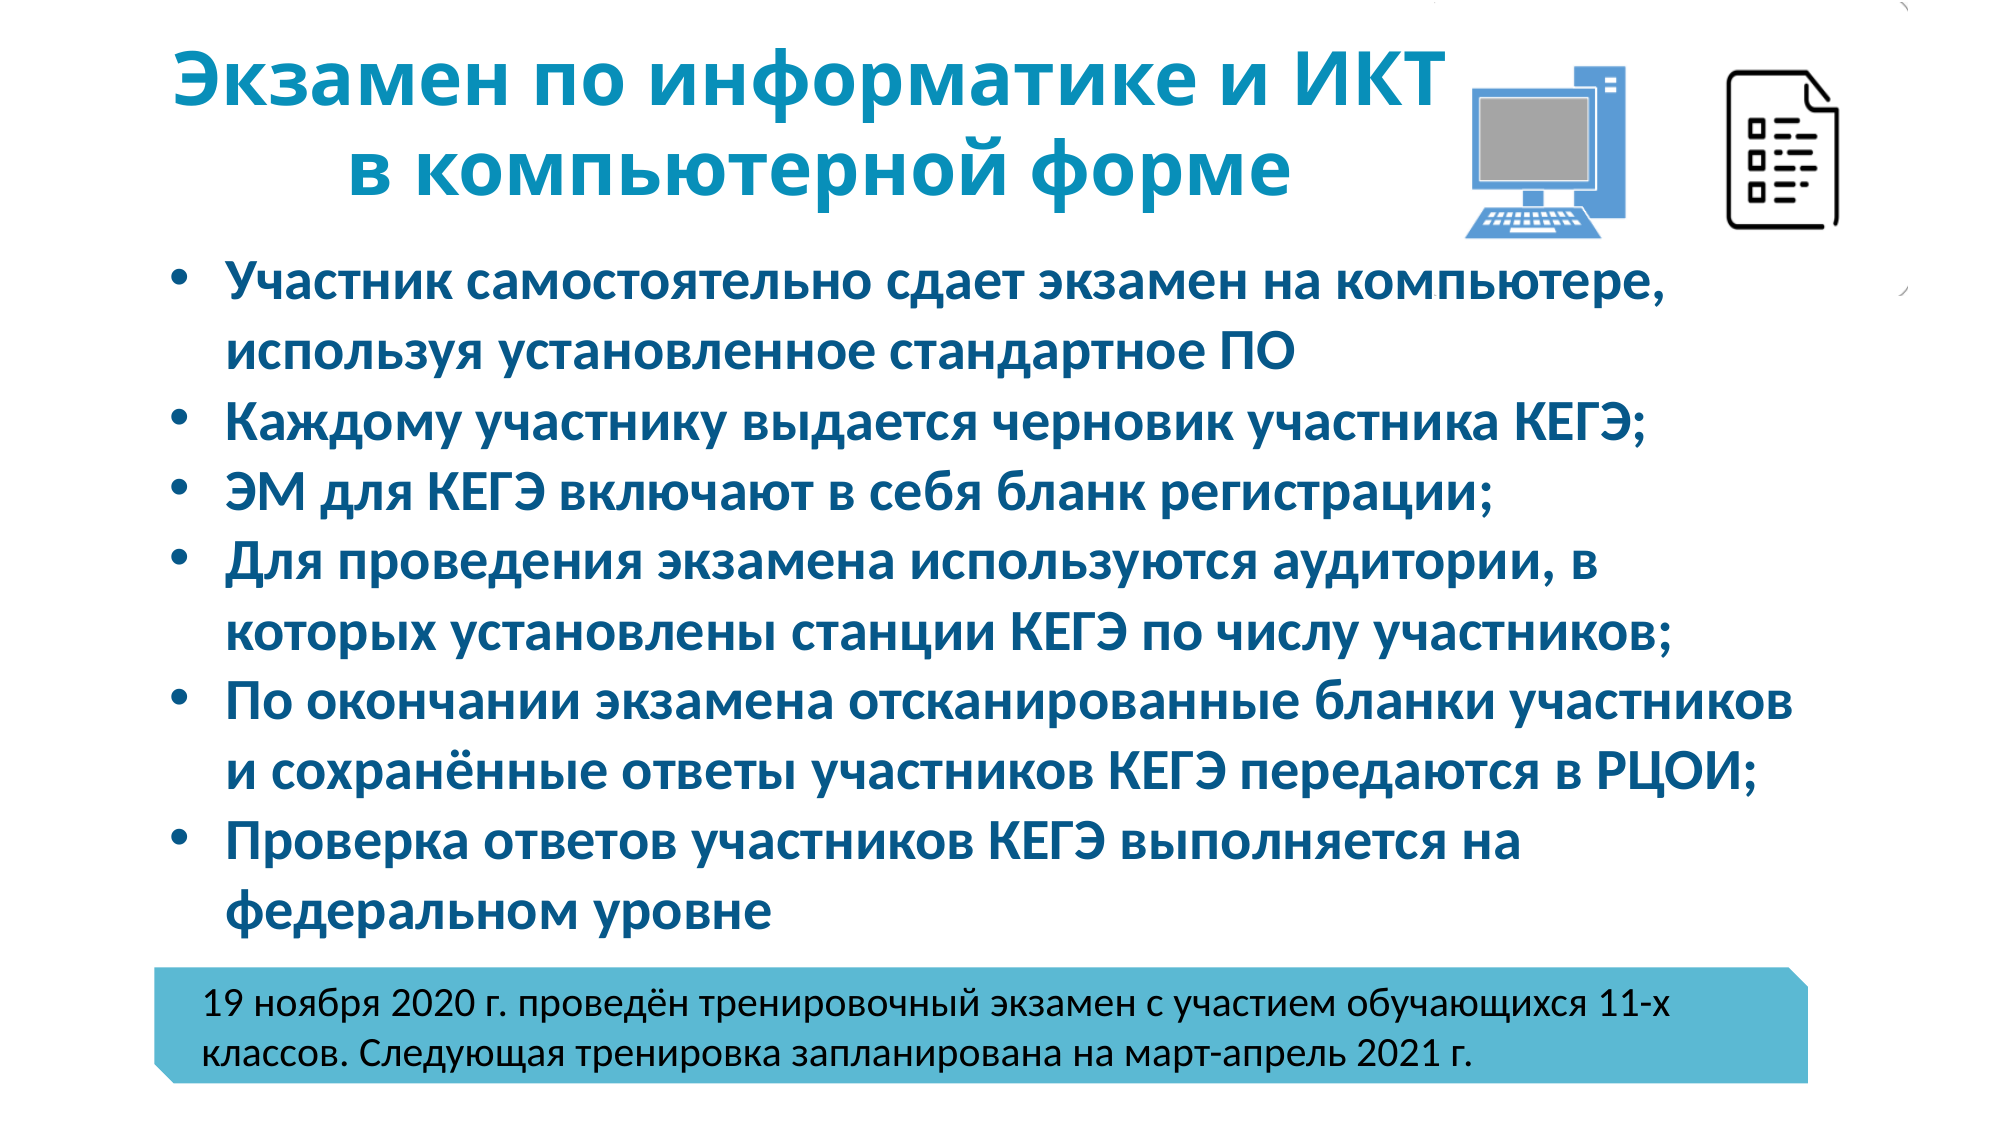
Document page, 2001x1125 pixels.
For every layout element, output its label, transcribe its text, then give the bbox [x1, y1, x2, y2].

text_box [153, 966, 1809, 1085]
text_box Участник самостоятельно сдает экзамен на компьютере, используя установленное стандартное ПО Каждому участнику выдается черновик участника КЕГЭ; ЭМ для КЕГЭ включают в себя бланк регистрации; Для проведения экзамена используются аудитории, в которых установлены станции КЕГЭ по числу участников; По окончании экзамена отсканированные бланки участников и сохранённые ответы участников КЕГЭ передаются в РЦОИ; Проверка ответов участников КЕГЭ выполняется на федеральном уровне [154, 234, 1837, 949]
text_box Экзамен по информатике и ИКТ в компьютерной форме [28, 23, 1434, 219]
text_box 19 ноября 2020 г. проведён тренировочный экзамен с участием обучающихся 11-х классов. Следующая тренировка запланирована на март-апрель 2021 г. [186, 967, 1803, 1083]
picture [1434, 2, 1908, 296]
